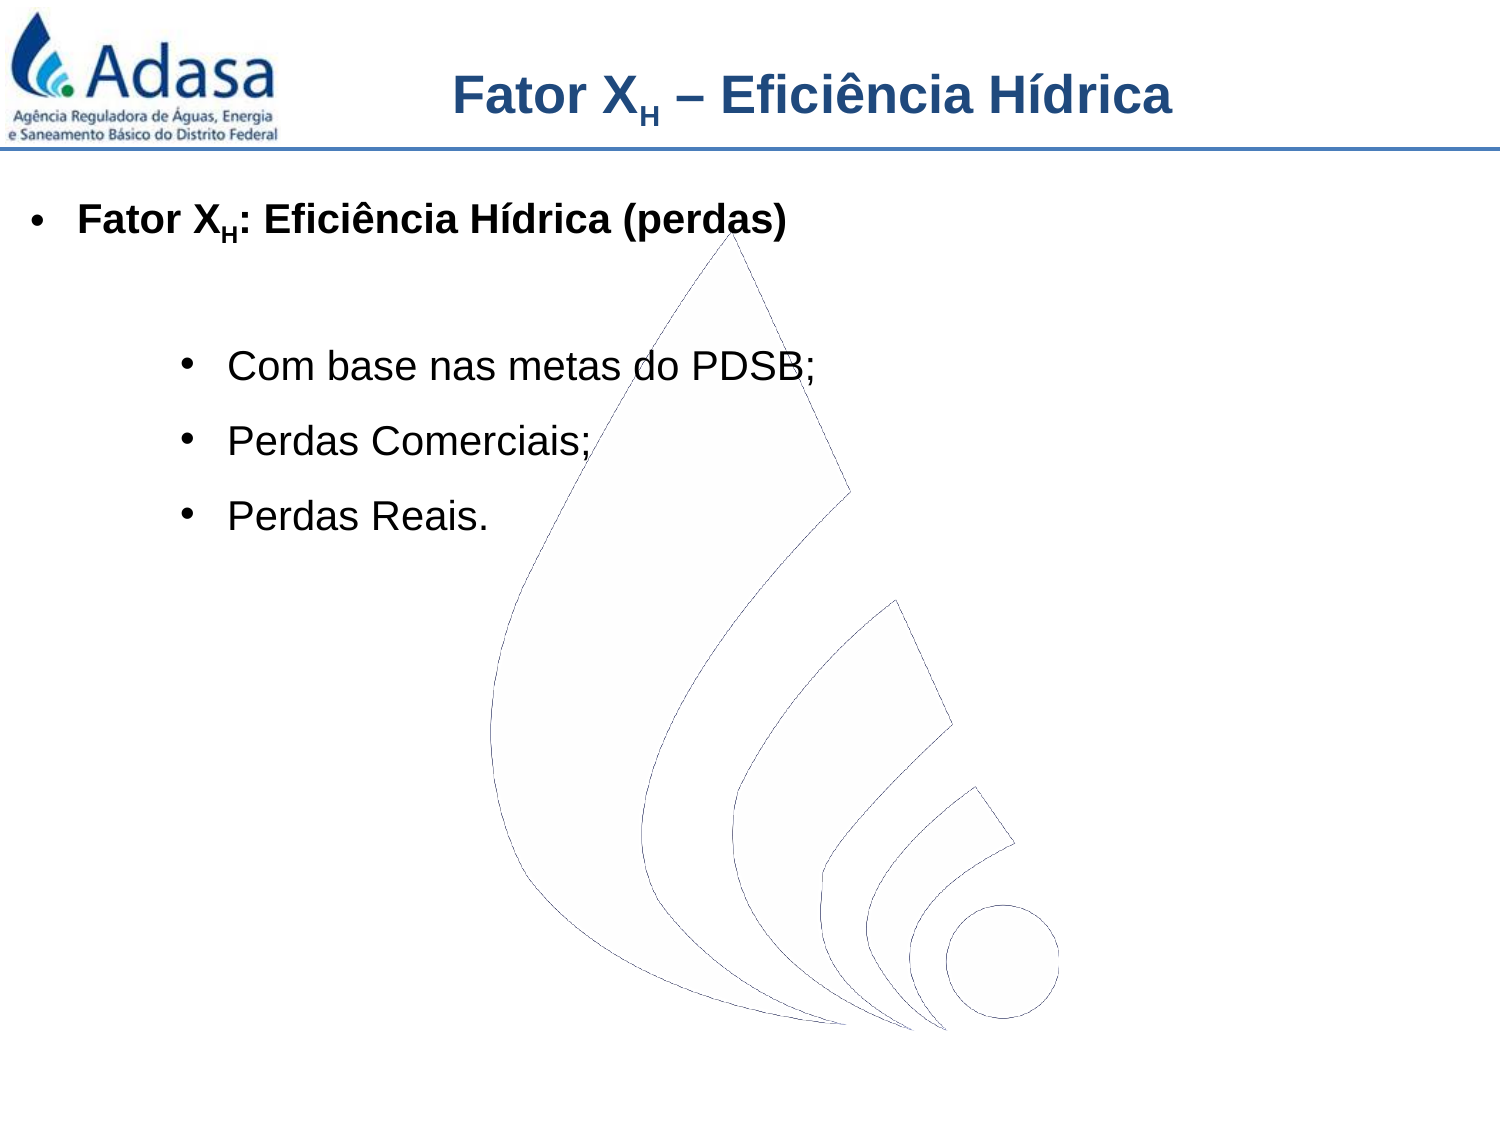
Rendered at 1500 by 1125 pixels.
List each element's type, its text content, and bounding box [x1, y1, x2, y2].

text_box Fator XH – Eficiência Hídrica [304, 52, 1321, 140]
picture [489, 231, 1059, 1031]
text_box Fator XH: Eficiência Hídrica (perdas) Com base nas metas do PDSB; Perdas Comerciais; Perdas Reais. [15, 184, 1459, 546]
picture [5, 7, 281, 145]
